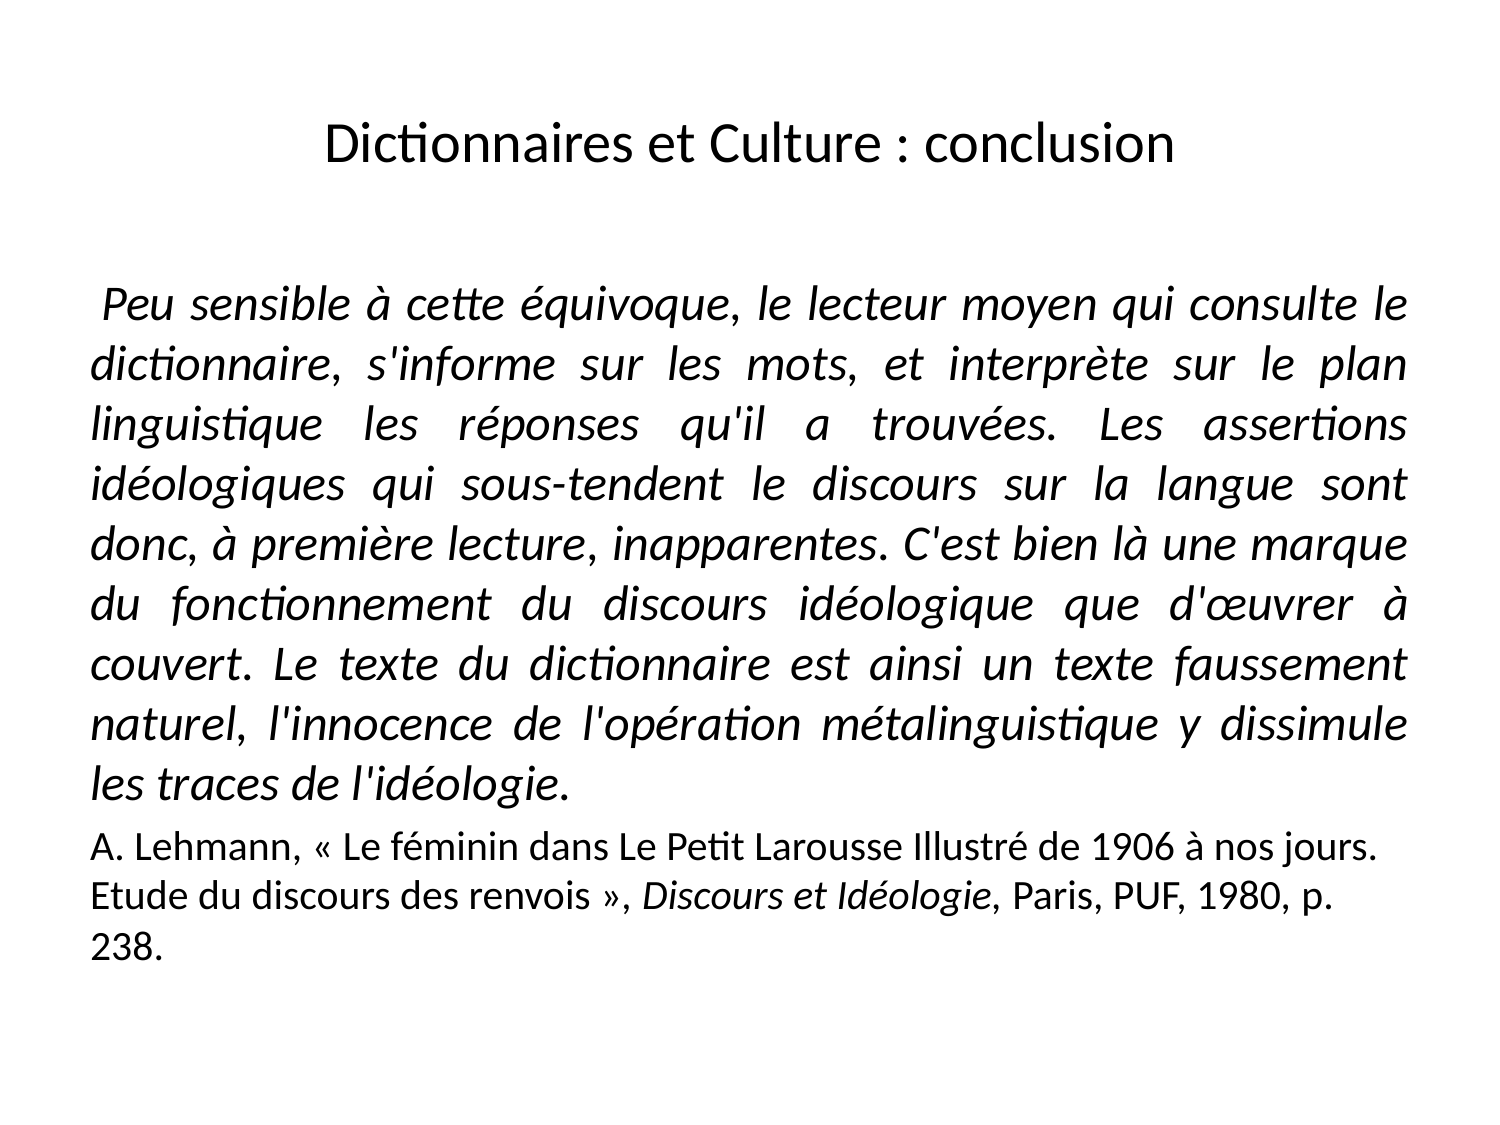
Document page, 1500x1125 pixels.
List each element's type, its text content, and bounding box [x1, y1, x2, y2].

title Dictionnaires et Culture : conclusion [75, 45, 1425, 233]
list Peu sensible à cette équivoque, le lecteur moyen qui consulte le dictionnaire, s'informe sur les mots, et interprète sur le plan linguistique les réponses qu'il a trouvées. Les assertions idéologiques qui sous-tendent le discours sur la langue sont donc, à première lecture, inapparentes. C'est bien là une marque du fonctionnement du discours idéologique que d'œuvrer à couvert. Le texte du dictionnaire est ainsi un texte faussement naturel, l'innocence de l'opération métalinguistique y dissimule les traces de l'idéologie. A. Lehmann, « Le féminin dans Le Petit Larousse Illustré de 1906 à nos jours. Etude du discours des renvois », Discours et Idéologie, Paris, PUF, 1980, p. 238. [75, 262, 1425, 1005]
